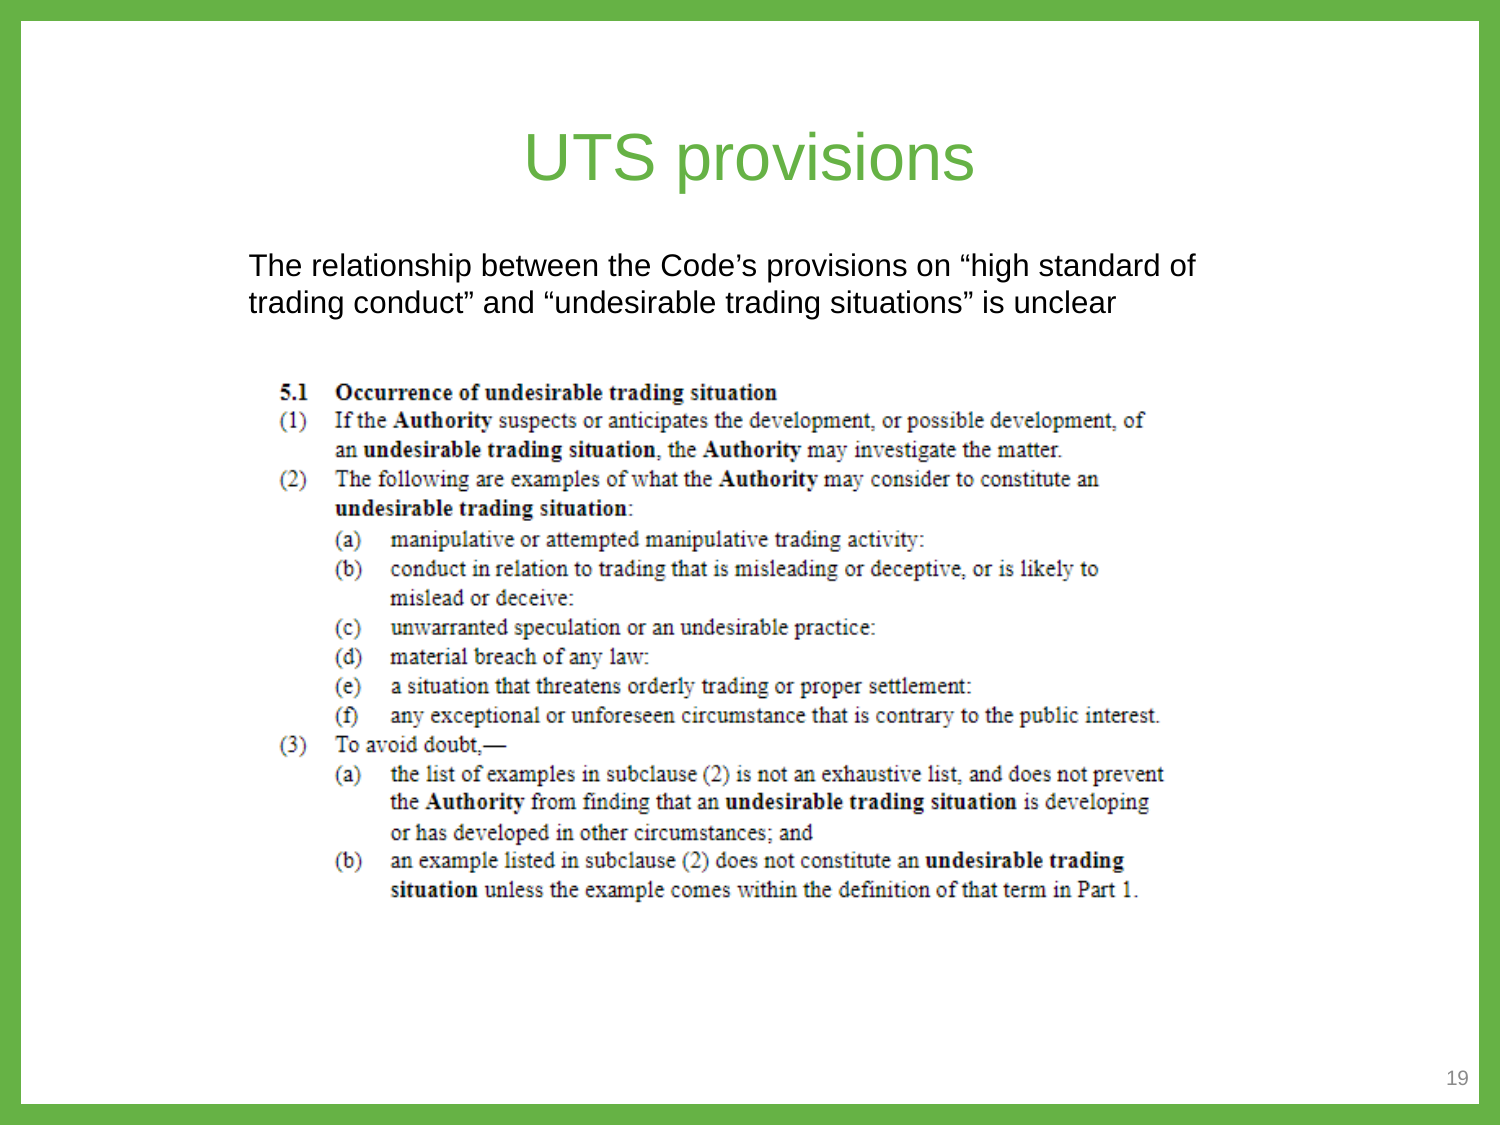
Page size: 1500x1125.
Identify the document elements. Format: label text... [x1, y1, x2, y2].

slide_number 19 [1411, 1046, 1484, 1107]
title UTS provisions [243, 60, 1257, 237]
picture [262, 371, 1188, 903]
text_box The relationship between the Code’s provisions on “high standard of trading conduct” and “undesirable trading situations” is unclear [233, 237, 1267, 312]
